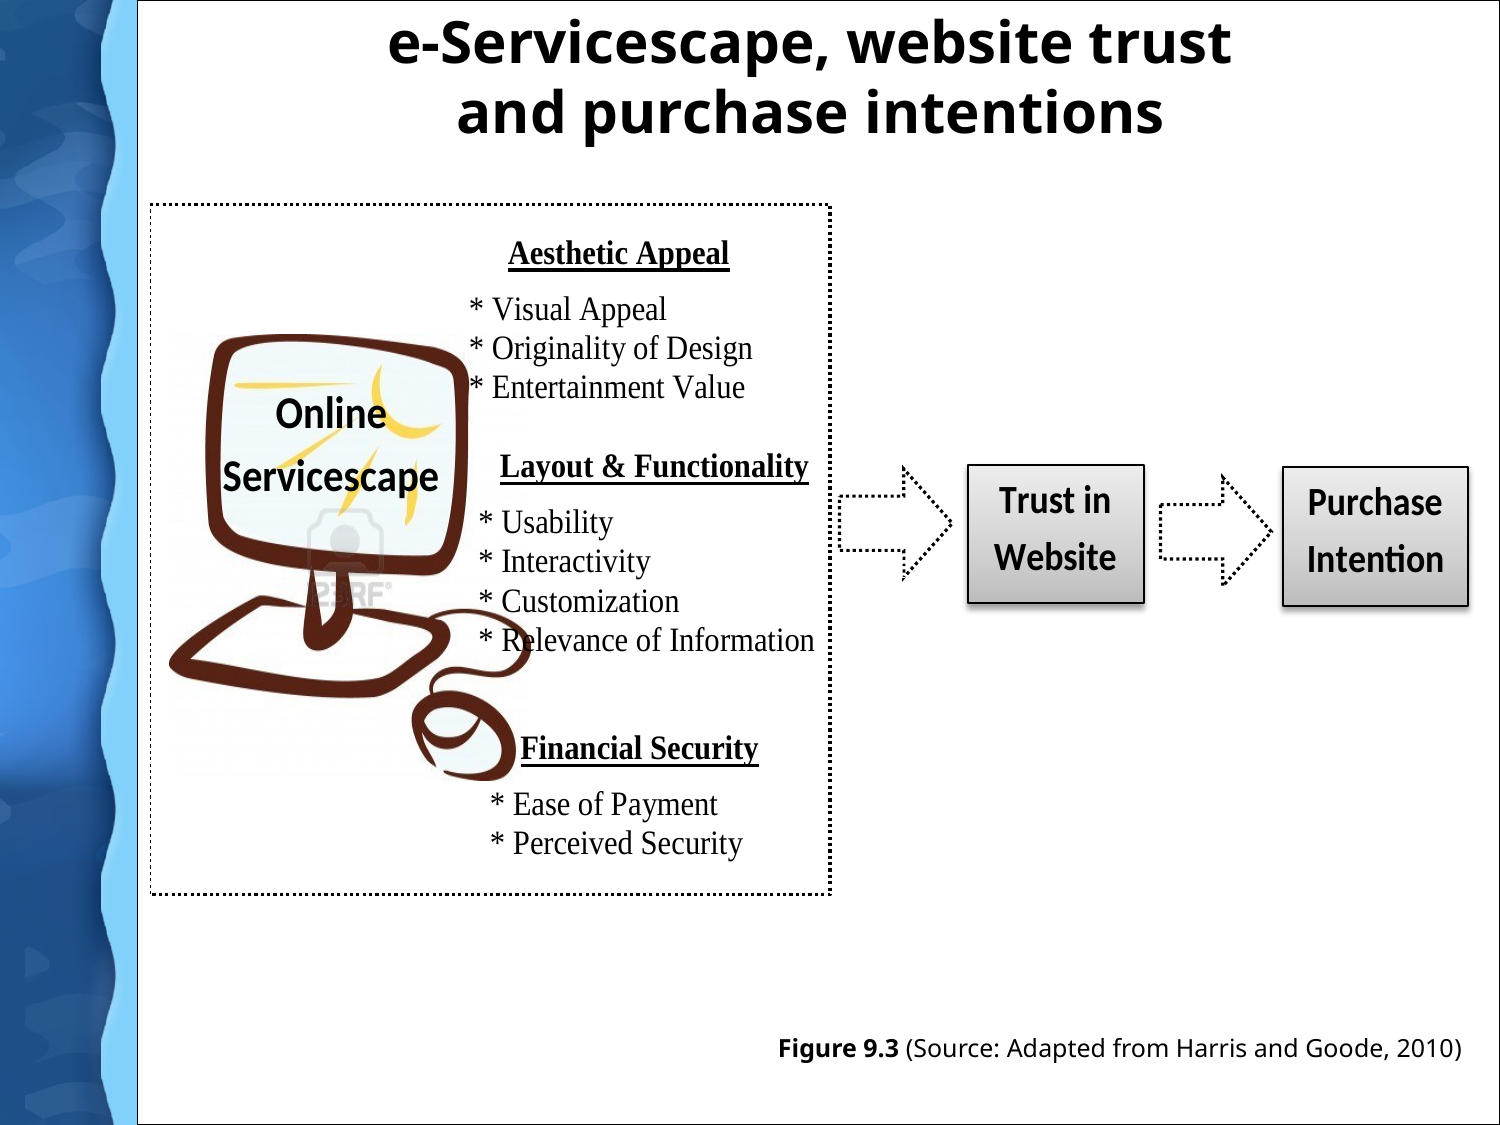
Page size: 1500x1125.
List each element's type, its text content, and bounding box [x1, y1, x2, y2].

text_box Figure 9.3 (Source: Adapted from Harris and Goode, 2010) [763, 1025, 1483, 1070]
picture [149, 187, 1487, 901]
title e-Servicescape, website trust and purchase intentions [139, 24, 1498, 125]
picture [0, 0, 137, 1125]
